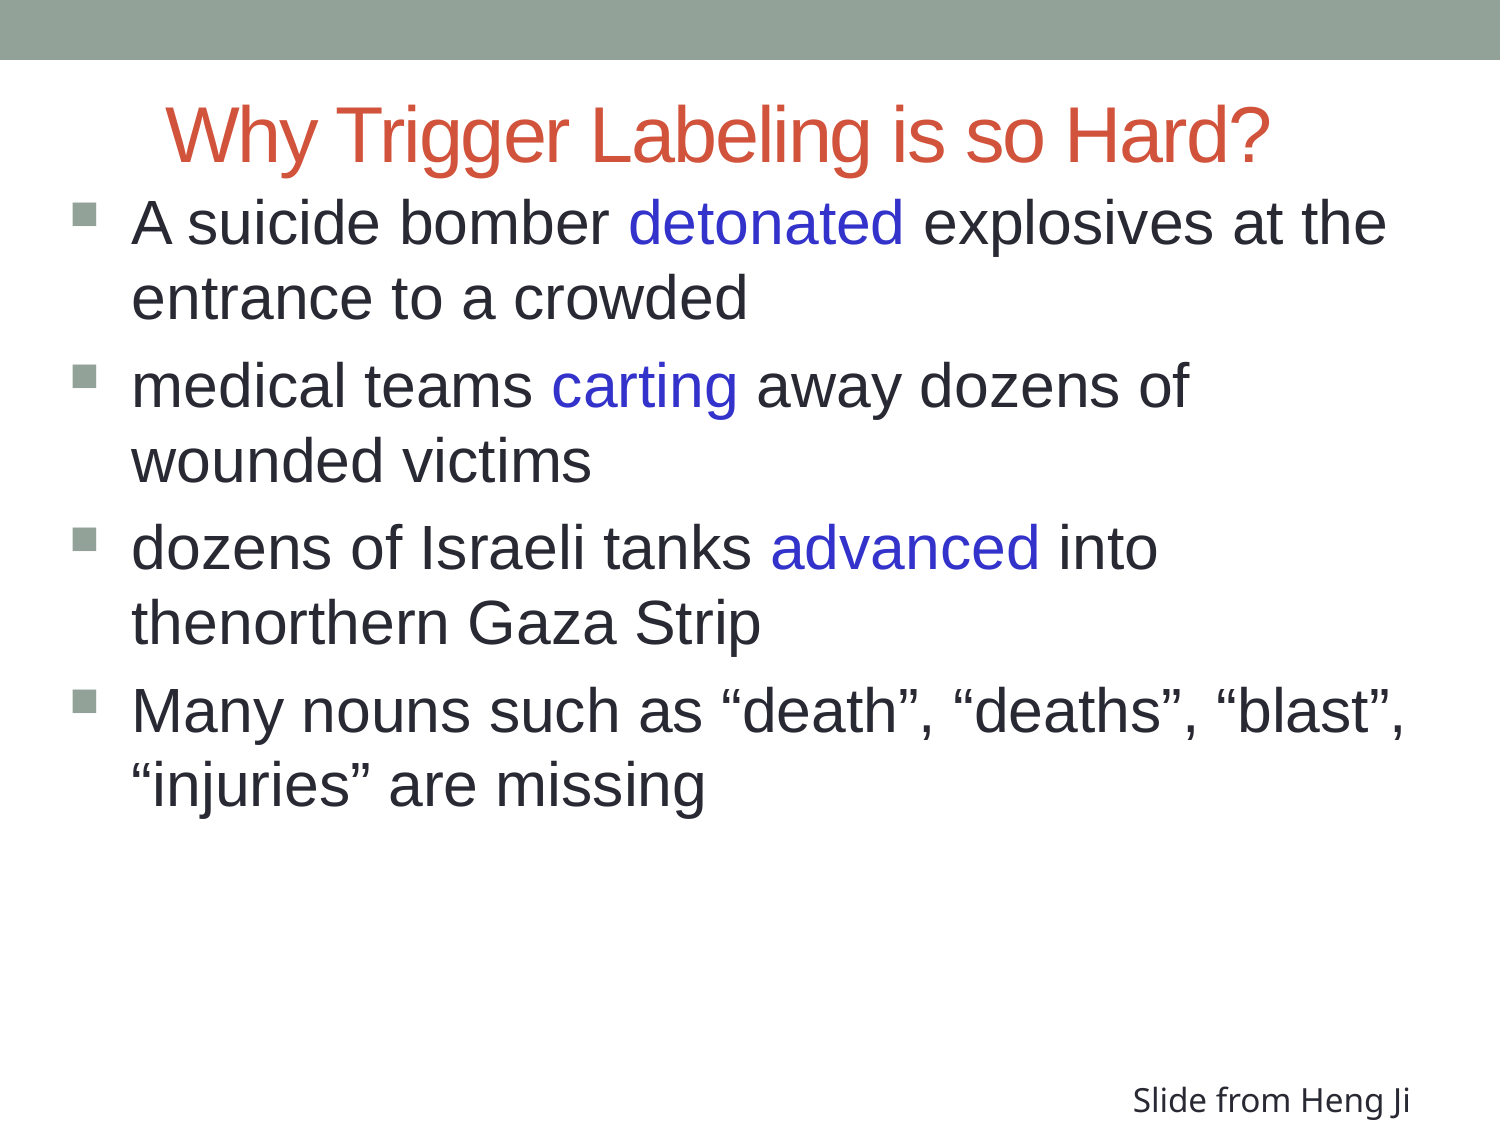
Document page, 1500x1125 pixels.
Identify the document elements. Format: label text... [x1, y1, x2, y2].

text_box A suicide bomber detonated explosives at the entrance to a crowded medical teams carting away dozens of wounded victims dozens of Israeli tanks advanced into thenorthern Gaza Strip Many nouns such as “death”, “deaths”, “blast”, “injuries” are missing [54, 174, 1436, 985]
text_box Slide from Heng Ji [1118, 1071, 1427, 1125]
title Why Trigger Labeling is so Hard? [150, 37, 1500, 225]
